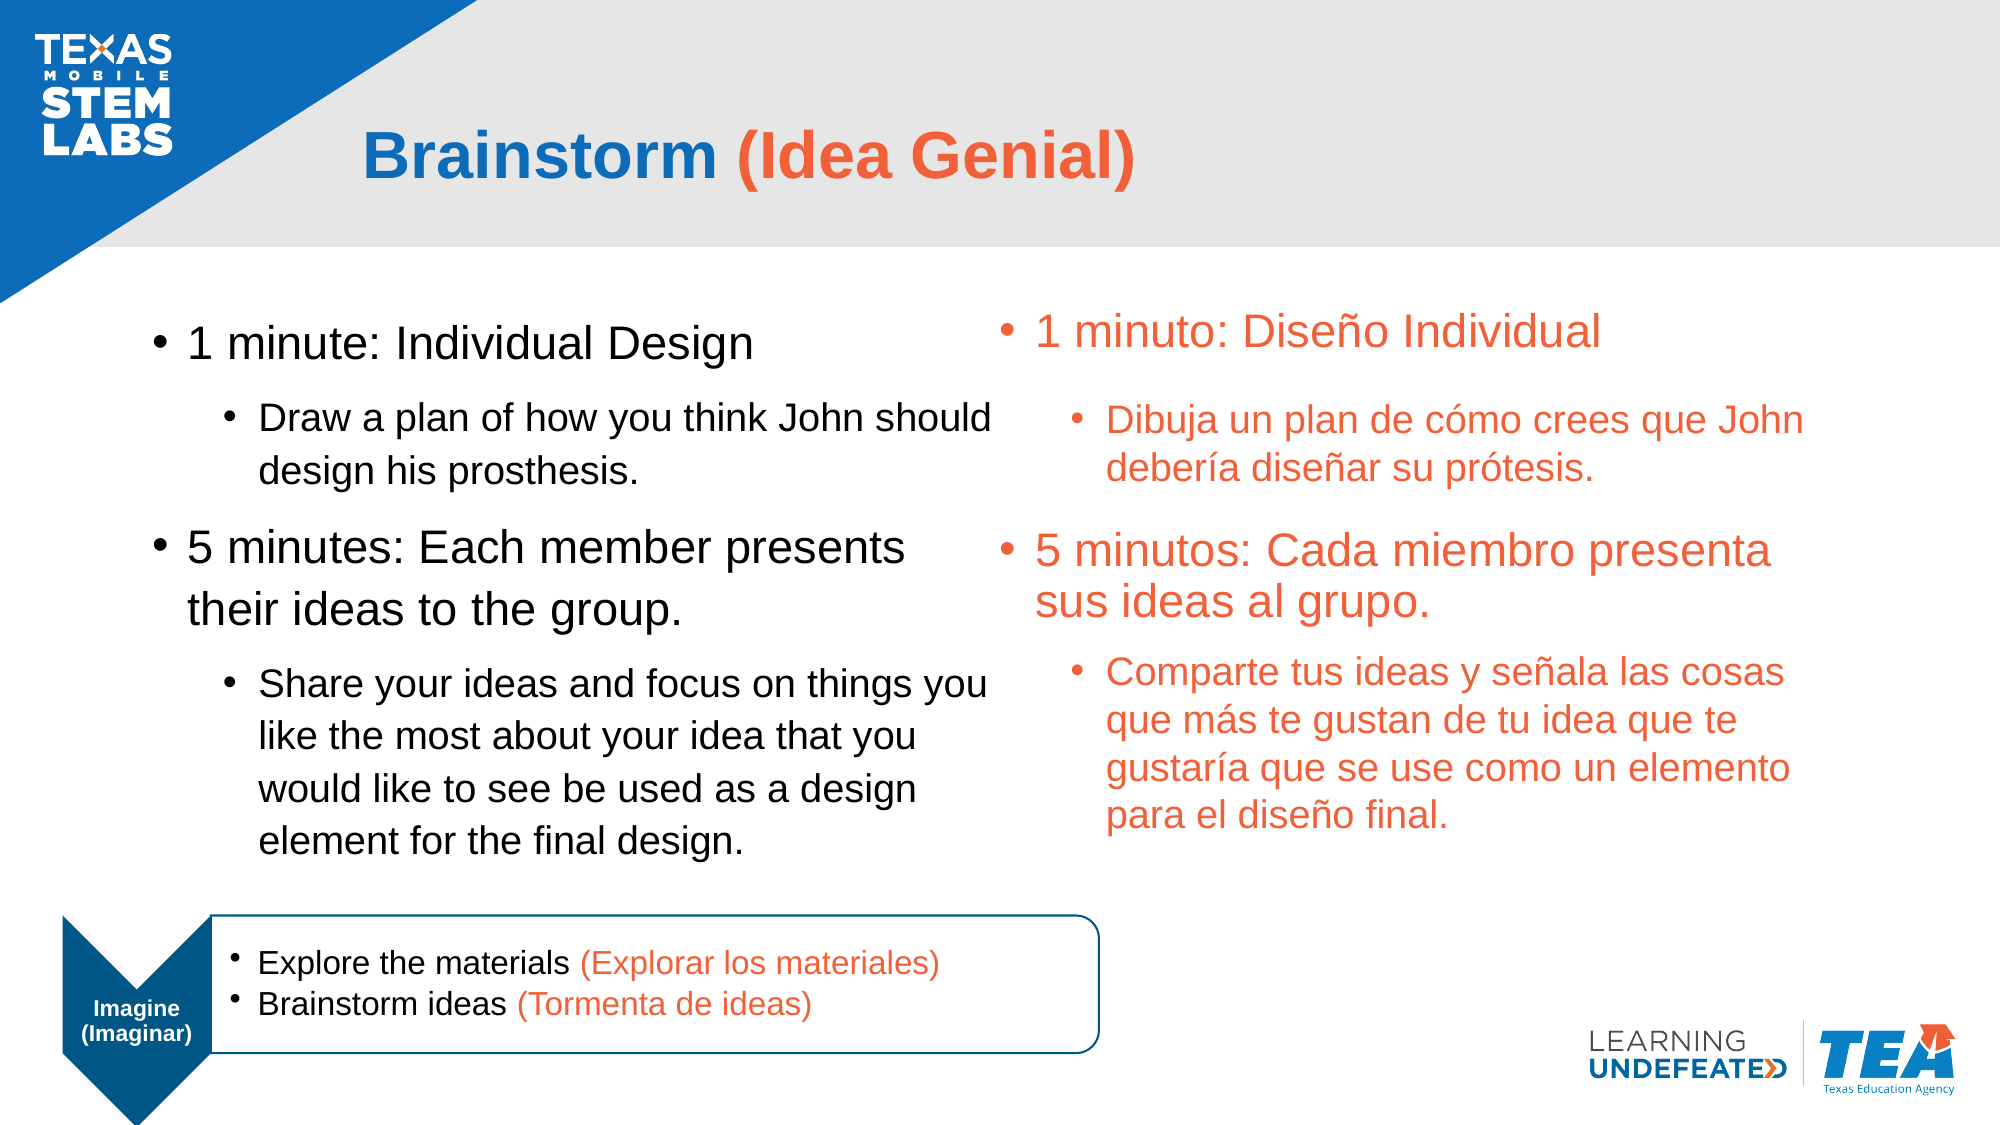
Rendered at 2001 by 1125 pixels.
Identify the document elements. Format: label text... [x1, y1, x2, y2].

title Brainstorm (Idea Genial) [347, 48, 1803, 266]
list 1 minute: Individual Design Draw a plan of how you think John should design his prosthesis. 5 minutes: Each member presents their ideas to the group. Share your ideas and focus on things you like the most about your idea that you would like to see be used as a design element for the final design. 1 minuto: Diseño Individual Dibuja un plan de cómo crees que John debería diseñar su prótesis. 5 minutos: Cada miembro presenta sus ideas al grupo. Comparte tus ideas y señala las cosas que más te gustan de tu idea que te gustaría que se use como un elemento para el diseño final. [137, 299, 1863, 1014]
picture [1590, 1020, 1957, 1096]
picture [35, 34, 173, 160]
